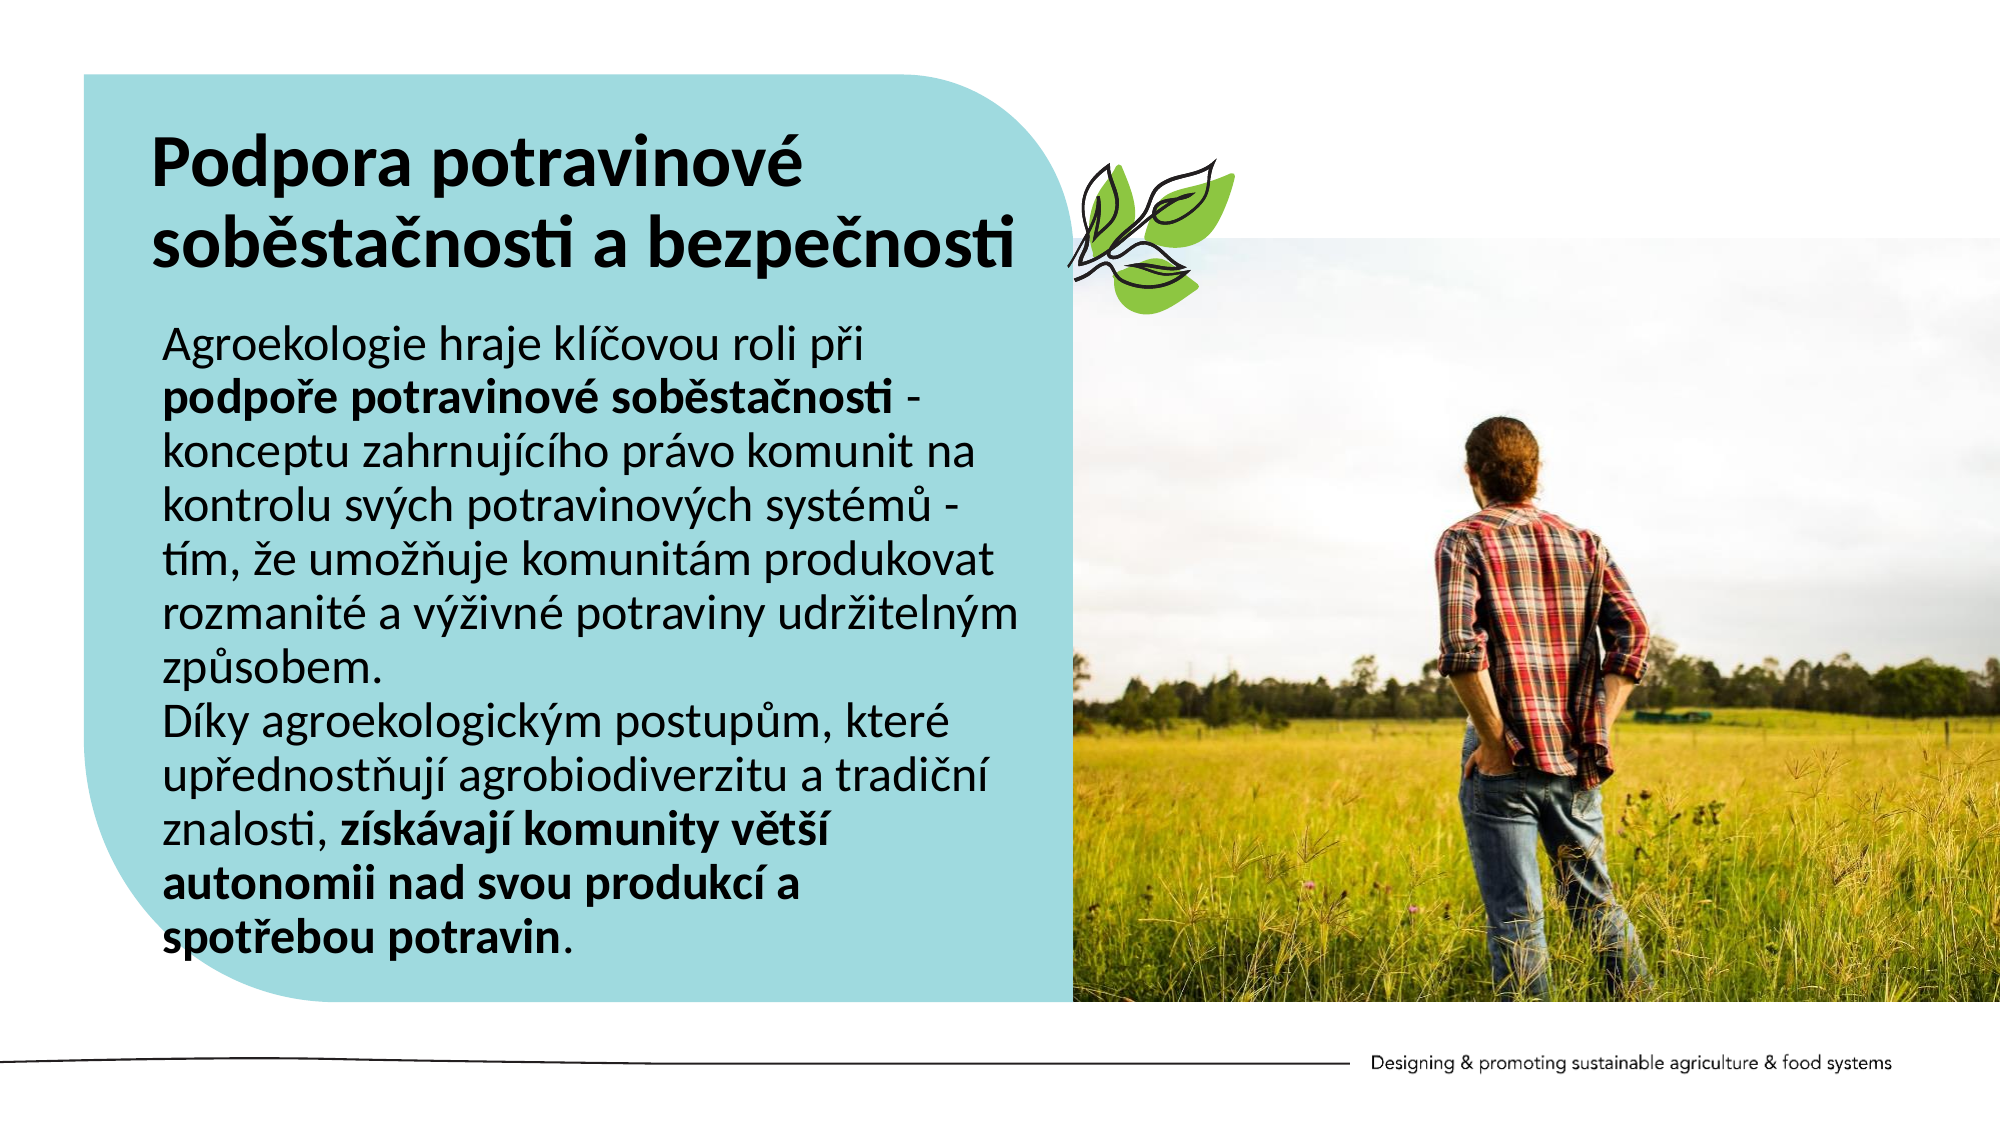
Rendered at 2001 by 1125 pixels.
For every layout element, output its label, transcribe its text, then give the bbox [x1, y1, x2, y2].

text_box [1076, 131, 1233, 324]
picture [1332, 1045, 1914, 1088]
list Podpora potravinové soběstačnosti a bezpečnosti [136, 114, 1074, 277]
picture [1073, 237, 2000, 1003]
list Agroekologie hraje klíčovou roli při podpoře potravinové soběstačnosti - konceptu zahrnujícího právo komunit na kontrolu svých potravinových systémů - tím, že umožňuje komunitám produkovat rozmanité a výživné potraviny udržitelným způsobem. Díky agroekologickým postupům, které upřednostňují agrobiodiverzitu a tradiční znalosti, získávají komunity větší autonomii nad svou produkcí a spotřebou potravin. [109, 309, 1037, 858]
